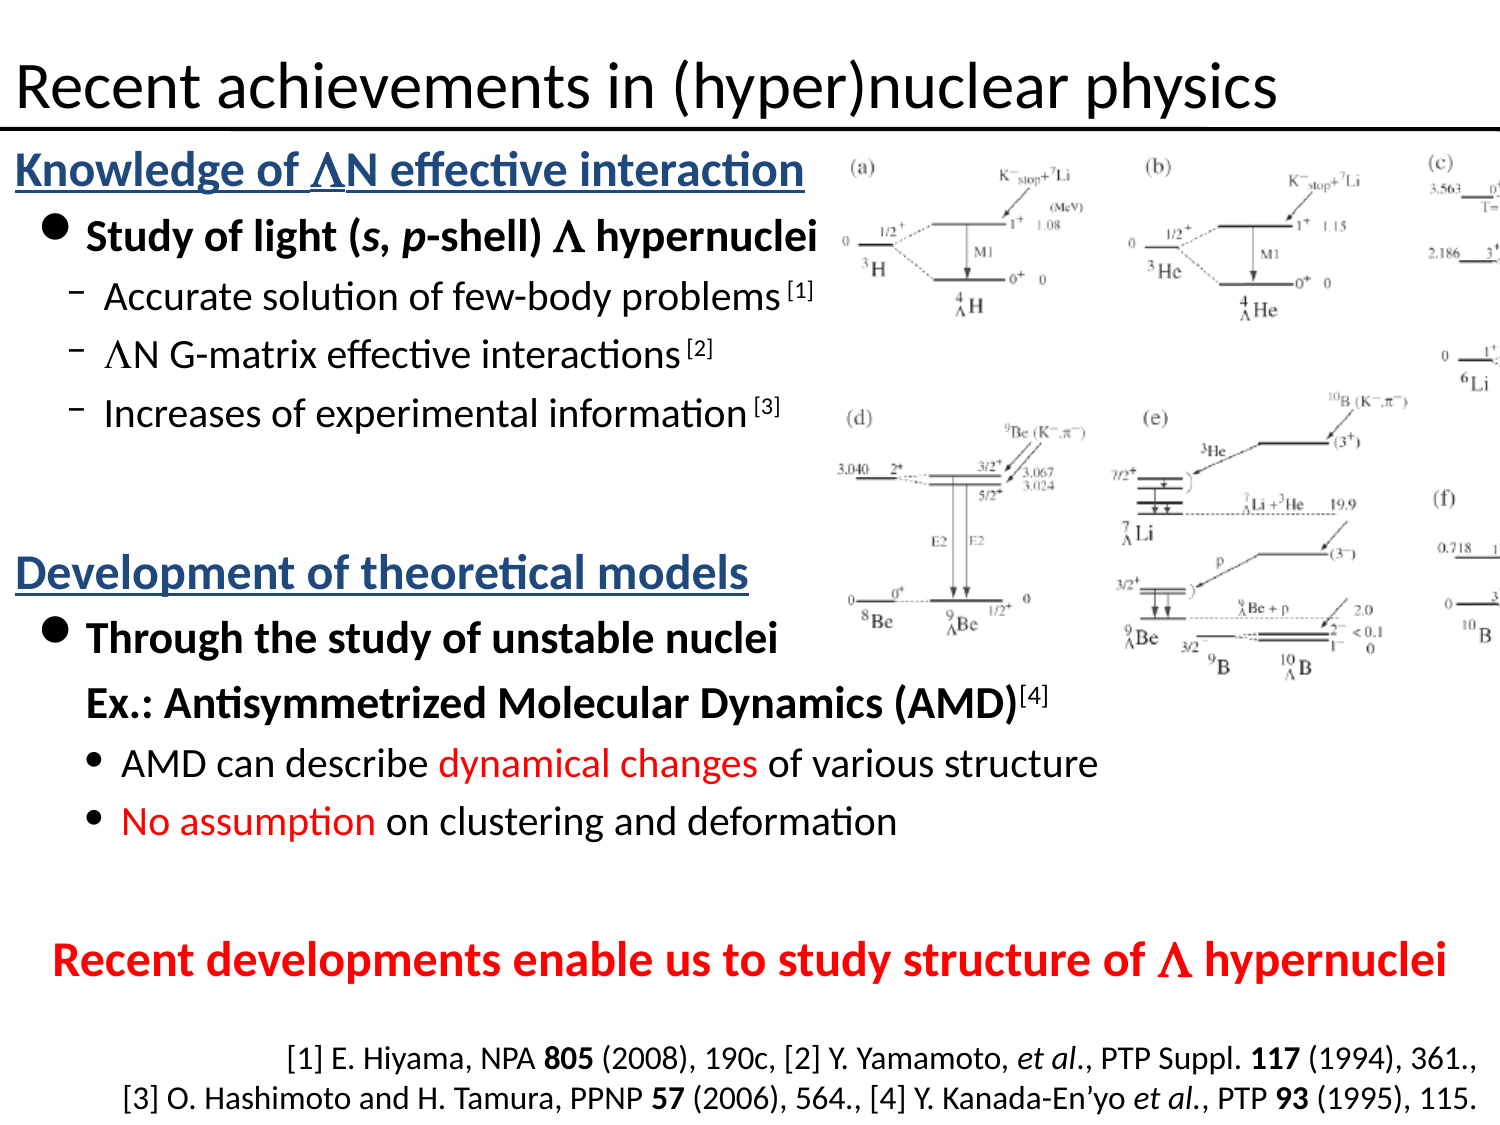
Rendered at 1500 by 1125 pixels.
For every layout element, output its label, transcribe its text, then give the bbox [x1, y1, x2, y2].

picture [831, 140, 1500, 692]
text_box Recent developments enable us to study structure of L hypernuclei [32, 918, 1468, 994]
list Knowledge of LN effective interaction Study of light (s, p-shell) L hypernuclei Accurate solution of few-body problems [1] LN G-matrix effective interactions [2] Increases of experimental information [3] Development of theoretical models Through the study of unstable nuclei Ex.: Antisymmetrized Molecular Dynamics (AMD)[4] AMD can describe dynamical changes of various structure No assumption on clustering and deformation [0, 128, 1500, 1028]
title Recent achievements in (hyper)nuclear physics [0, 0, 1500, 128]
text_box [1] E. Hiyama, NPA 805 (2008), 190c, [2] Y. Yamamoto, et al., PTP Suppl. 117 (1994), 361., [3] O. Hashimoto and H. Tamura, PPNP 57 (2006), 564., [4] Y. Kanada-En’yo et al., PTP 93 (1995), 115. [0, 1028, 1500, 1124]
